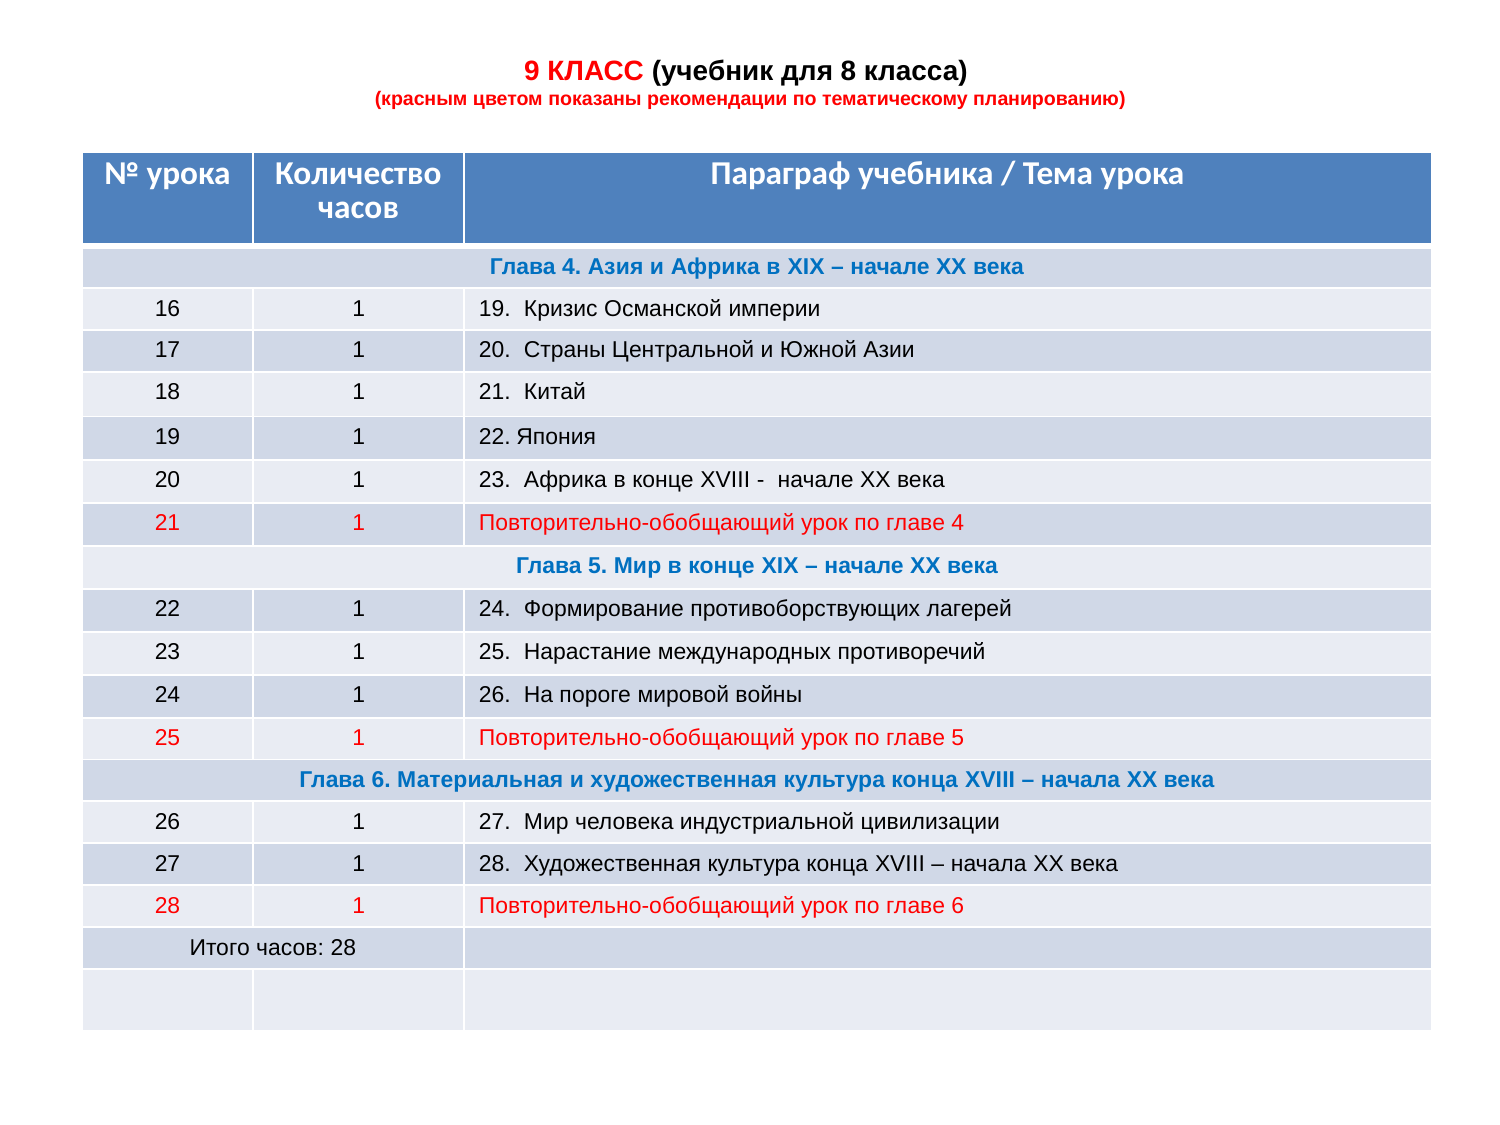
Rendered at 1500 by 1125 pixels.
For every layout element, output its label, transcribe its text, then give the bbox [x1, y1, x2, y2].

table_cell 25. Нарастание международных противоречий [465, 633, 1431, 674]
table_cell 28. Художественная культура конца XVIII – начала XX века [465, 844, 1431, 884]
table_cell 24 [83, 676, 252, 717]
table_cell Итого часов: 28 [83, 928, 463, 968]
table_cell 21. Китай [465, 373, 1431, 416]
table_cell 1 [254, 289, 463, 329]
table_cell 22 [83, 590, 252, 631]
table_cell [83, 970, 252, 1030]
table_cell 1 [254, 373, 463, 416]
table_cell 26 [83, 802, 252, 842]
table_cell 27 [83, 844, 252, 884]
table_cell [465, 970, 1431, 1030]
table_cell 27. Мир человека индустриальной цивилизации [465, 802, 1431, 842]
table_header № урока [83, 153, 252, 243]
table_cell 19. Кризис Османской империи [465, 289, 1431, 329]
table_cell Глава 5. Мир в конце XIX – начале XX века [83, 547, 1431, 588]
table_cell 21 [83, 504, 252, 545]
table_cell Повторительно-обобщающий урок по главе 4 [465, 504, 1431, 545]
table_cell 1 [254, 802, 463, 842]
table_cell 19 [83, 417, 252, 459]
table_cell 25 [83, 719, 252, 759]
table_cell 1 [254, 633, 463, 674]
table_cell Повторительно-обобщающий урок по главе 5 [465, 719, 1431, 759]
table_cell 18 [83, 373, 252, 416]
table_cell 1 [254, 676, 463, 717]
table_cell 24. Формирование противоборствующих лагерей [465, 590, 1431, 631]
table_cell 1 [254, 844, 463, 884]
table_cell 1 [254, 504, 463, 545]
table_header Количество часов [254, 153, 463, 243]
table_cell [254, 970, 463, 1030]
table_cell 26. На пороге мировой войны [465, 676, 1431, 717]
table_cell Повторительно-обобщающий урок по главе 6 [465, 886, 1431, 926]
table_cell 17 [83, 331, 252, 371]
table_cell 28 [83, 886, 252, 926]
table_header Параграф учебника / Тема урока [465, 153, 1431, 243]
table_cell 20 [83, 461, 252, 502]
table_cell Глава 4. Азия и Африка в XIX – начале XX века [83, 249, 1431, 287]
table_cell Глава 6. Материальная и художественная культура конца XVIII – начала XX века [83, 760, 1431, 800]
title 9 КЛАСС (учебник для 8 класса) (красным цветом показаны рекомендации по тематическому планированию) [75, 45, 1425, 118]
table_cell 1 [254, 417, 463, 459]
table_cell 20. Страны Центральной и Южной Азии [465, 331, 1431, 371]
table_cell [465, 928, 1431, 968]
table_cell 1 [254, 331, 463, 371]
table_cell 1 [254, 590, 463, 631]
table_cell 1 [254, 719, 463, 759]
table_cell 23. Африка в конце XVIII - начале XX века [465, 461, 1431, 502]
table_cell 16 [83, 289, 252, 329]
table_cell Япония [465, 417, 1431, 459]
table_cell 23 [83, 633, 252, 674]
table_cell 1 [254, 886, 463, 926]
table_cell 1 [254, 461, 463, 502]
